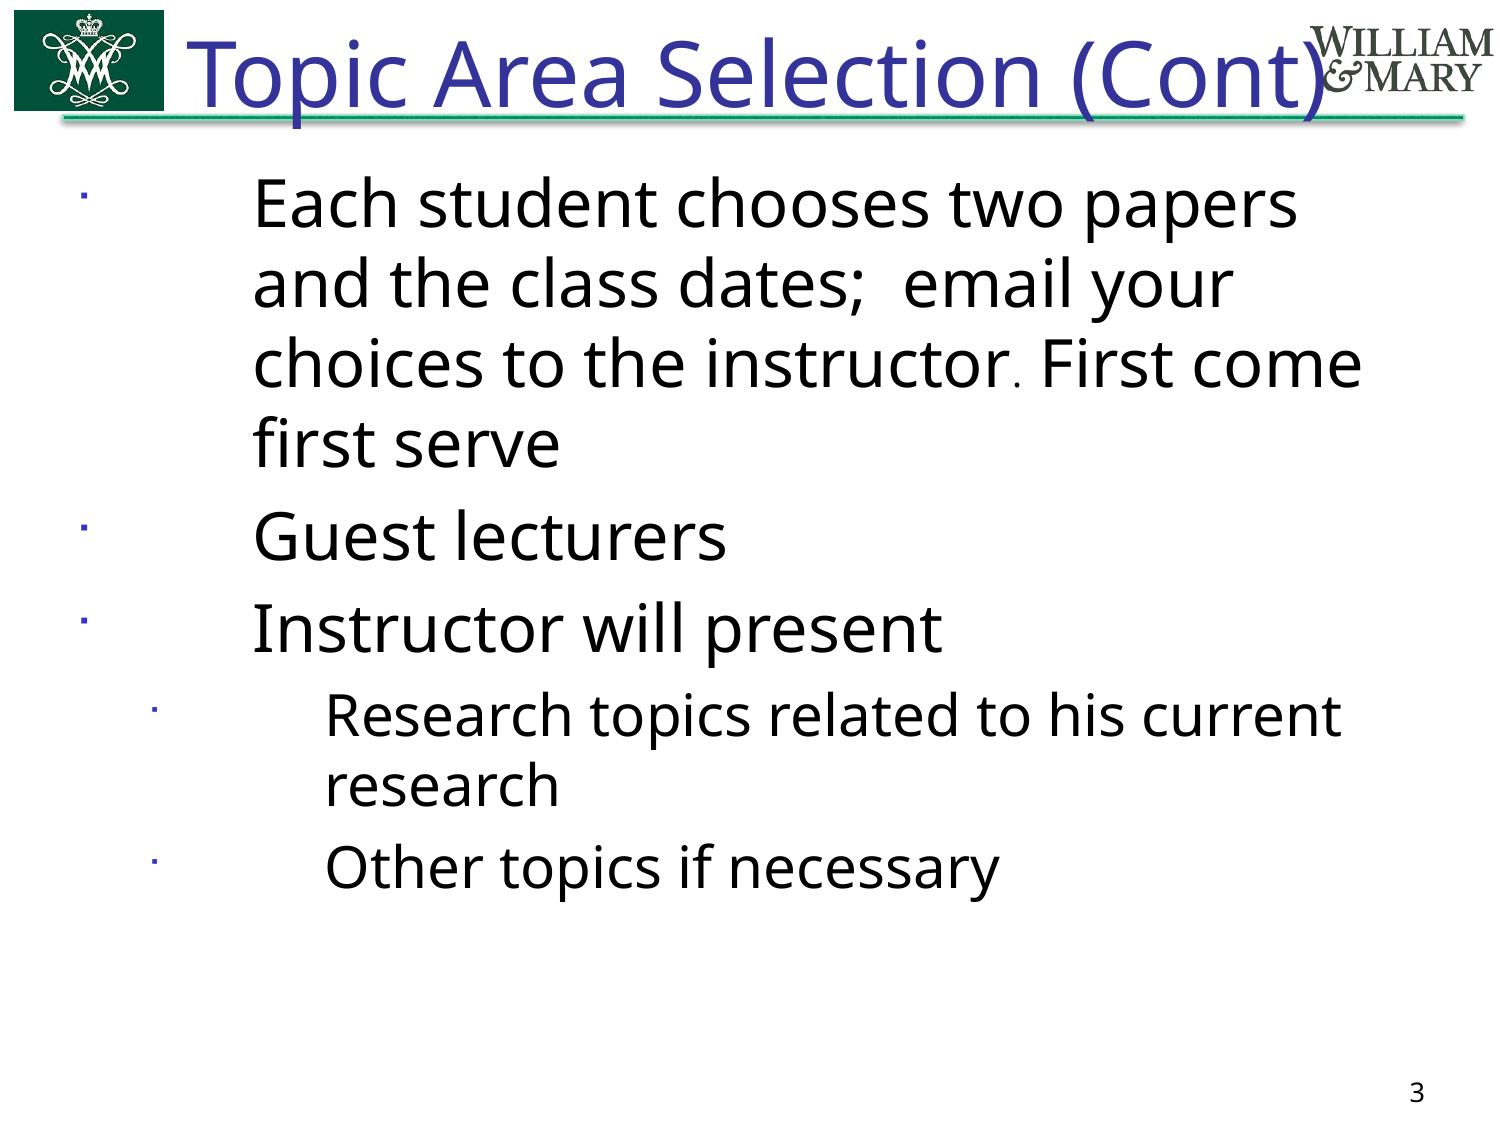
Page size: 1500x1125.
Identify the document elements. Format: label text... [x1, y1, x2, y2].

title Topic Area Selection (Cont) [185, 121, 1331, 127]
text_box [62, 114, 1465, 121]
slide_number 3 [1111, 1061, 1426, 1114]
picture [1310, 17, 1494, 103]
picture [14, 10, 165, 111]
list Each student chooses two papers and the class dates; email your choices to the instructor. First come first serve Guest lecturers Instructor will present Research topics related to his current research Other topics if necessary [74, 159, 1426, 1024]
title Topic Area Selection (Cont) [185, 0, 1331, 114]
